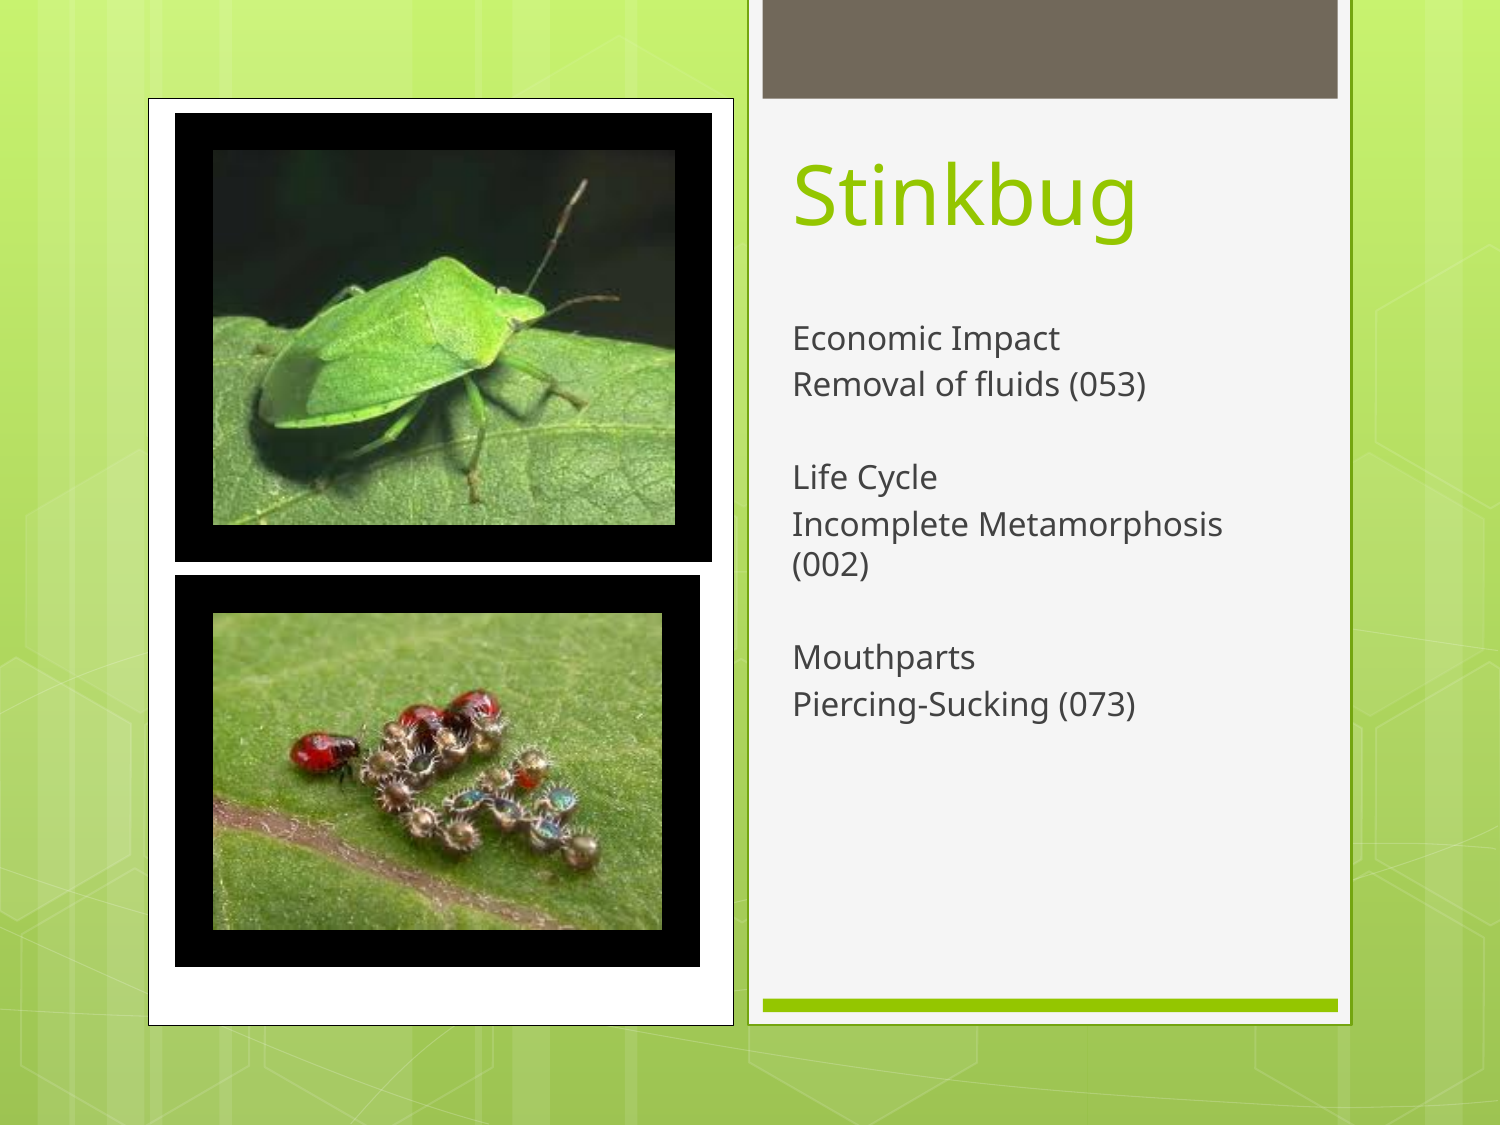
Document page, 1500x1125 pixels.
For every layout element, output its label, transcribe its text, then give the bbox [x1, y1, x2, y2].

list Economic Impact Removal of fluids (053) Life Cycle Incomplete Metamorphosis (002) Mouthparts Piercing-Sucking (073) [776, 262, 1319, 928]
picture [212, 612, 663, 930]
title Stinkbug [777, 112, 1320, 250]
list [212, 149, 676, 526]
